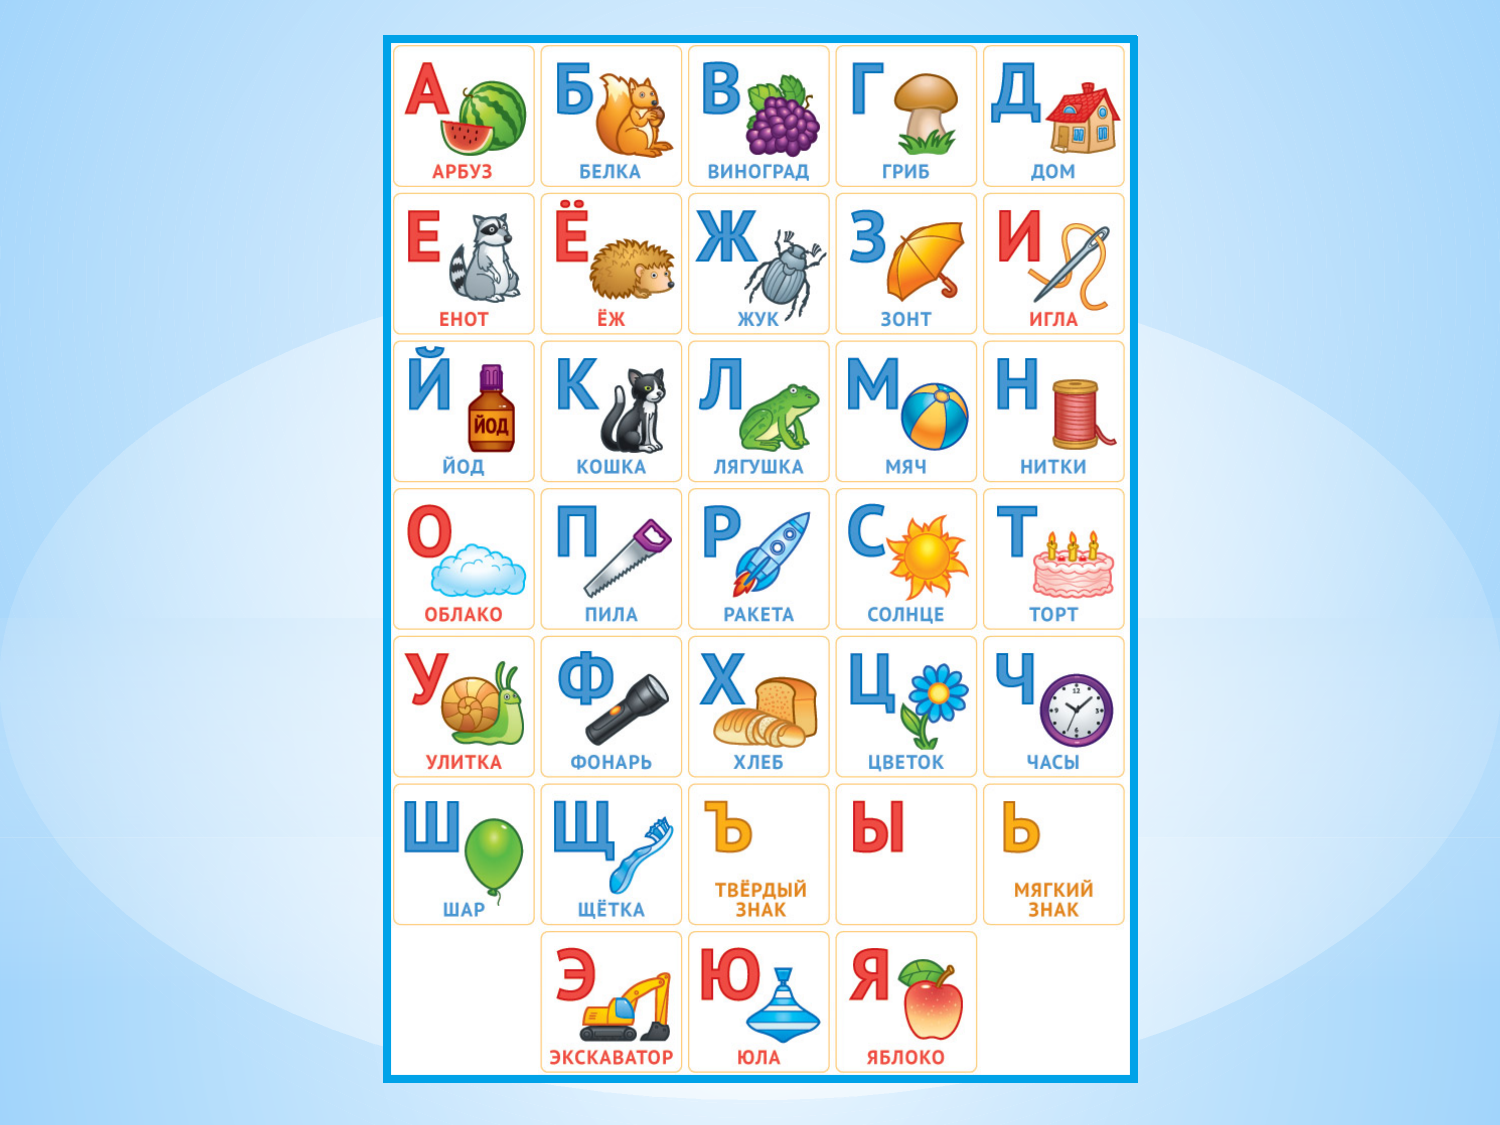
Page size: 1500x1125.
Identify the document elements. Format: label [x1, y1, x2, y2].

picture [392, 44, 1129, 1074]
